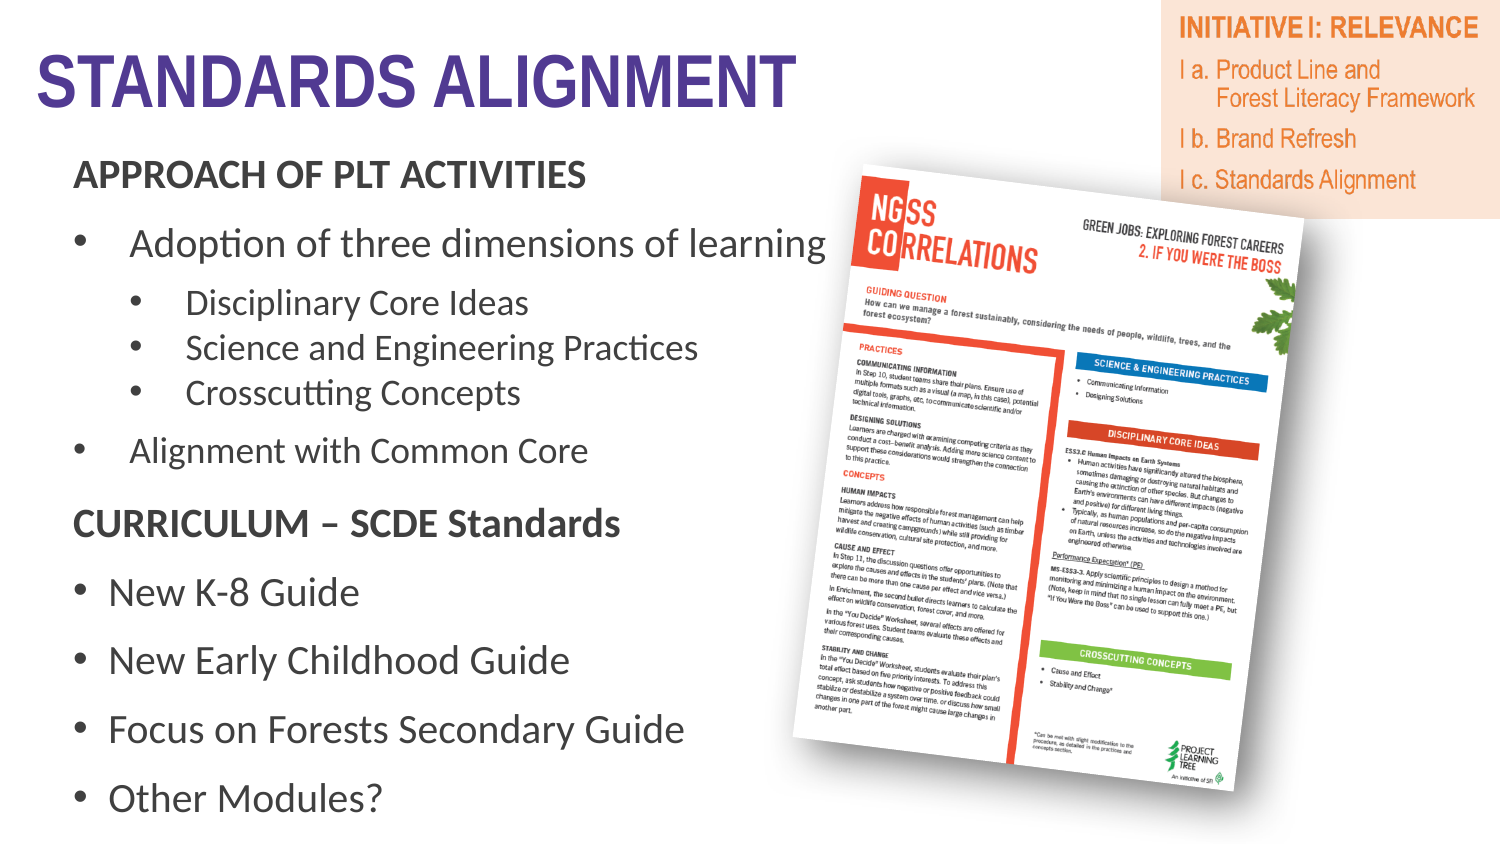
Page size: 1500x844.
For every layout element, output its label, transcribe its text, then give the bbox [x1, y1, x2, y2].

picture [826, 0, 1500, 792]
text_box APPROACH OF PLT ACTIVITIES Adoption of three dimensions of learning Disciplinary Core Ideas Science and Engineering Practices Crosscutting Concepts Alignment with Common Core CURRICULUM – SCDE Standards New K-8 Guide New Early Childhood Guide Focus on Forests Secondary Guide Other Modules? [58, 139, 936, 844]
text_box STANDARDS ALIGNMENT [21, 25, 1161, 131]
